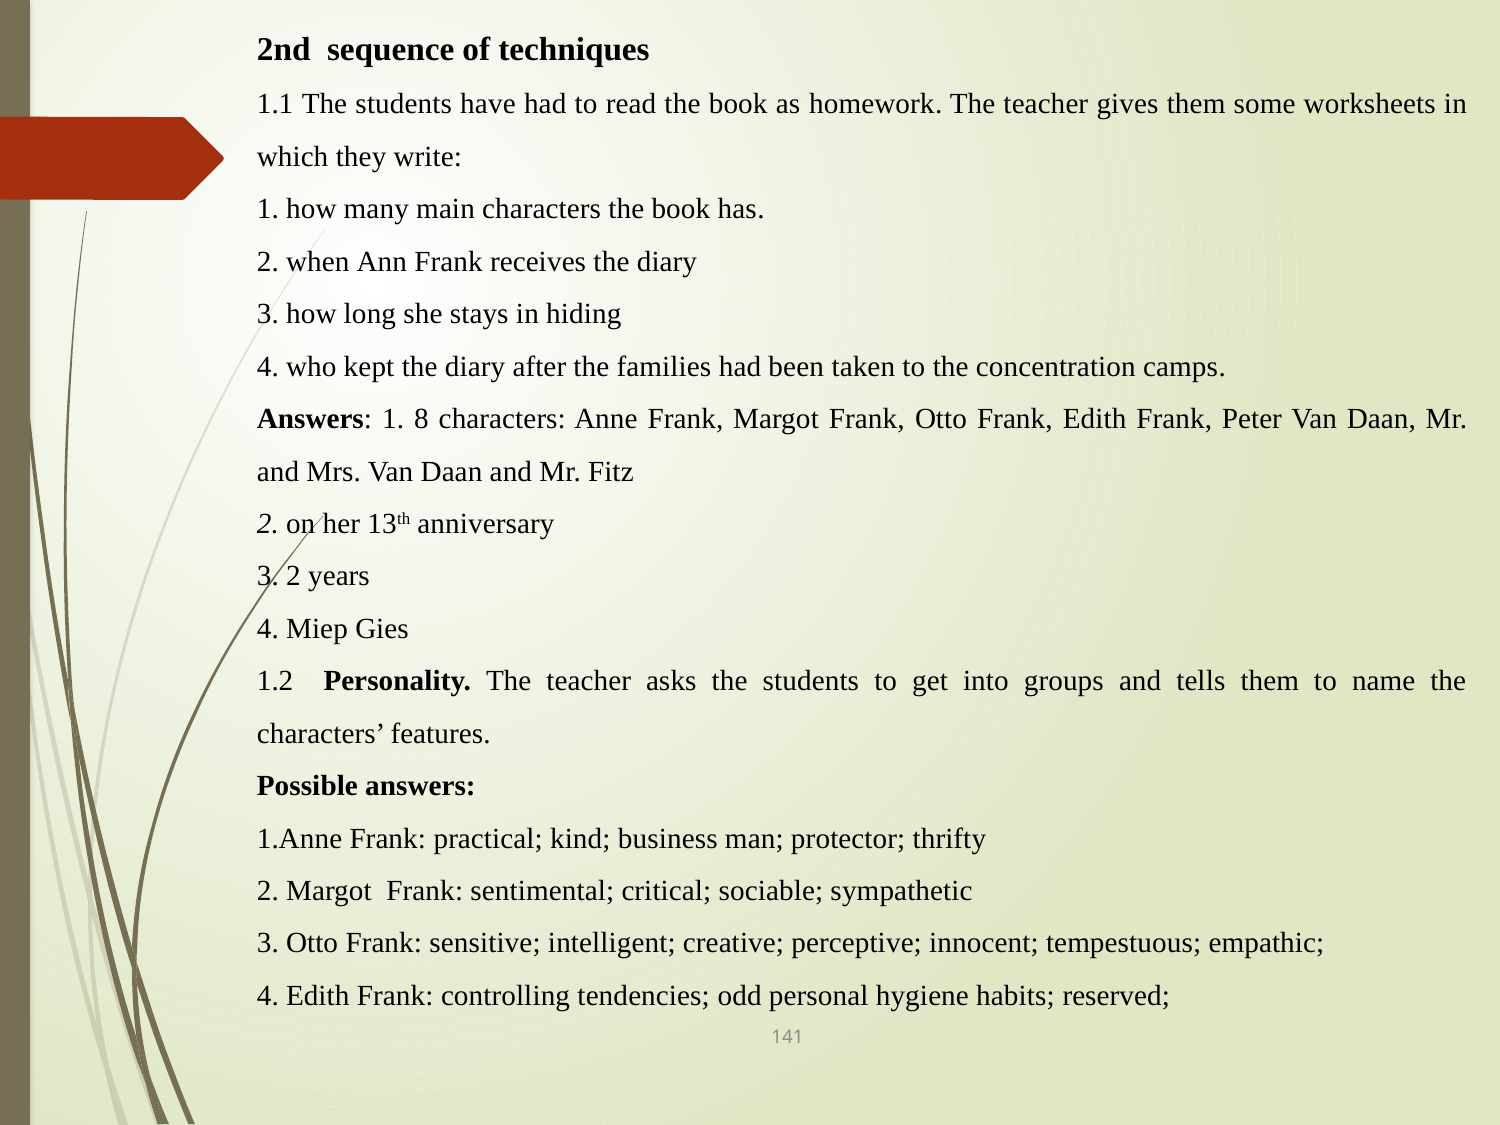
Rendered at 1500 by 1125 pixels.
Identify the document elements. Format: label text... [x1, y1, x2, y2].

footer 141 [318, 1006, 1257, 1067]
text_box 2nd sequence of techniques 1.1 The students have had to read the book as homework. The teacher gives them some worksheets in which they write: 1. how many main characters the book has. 2. when Ann Frank receives the diary 3. how long she stays in hiding 4. who kept the diary after the families had been taken to the concentration camps. Answers: 1. 8 characters: Anne Frank, Margot Frank, Otto Frank, Edith Frank, Peter Van Daan, Mr. and Mrs. Van Daan and Mr. Fitz 2. on her 13th anniversary 3. 2 years 4. Miep Gies 1.2 Personality. The teacher asks the students to get into groups and tells them to name the characters’ features. Possible answers: 1.Anne Frank: practical; kind; business man; protector; thrifty 2. Margot Frank: sentimental; critical; sociable; sympathetic 3. Otto Frank: sensitive; intelligent; creative; perceptive; innocent; tempestuous; empathic; 4. Edith Frank: controlling tendencies; odd personal hygiene habits; reserved; [242, 0, 1483, 1125]
